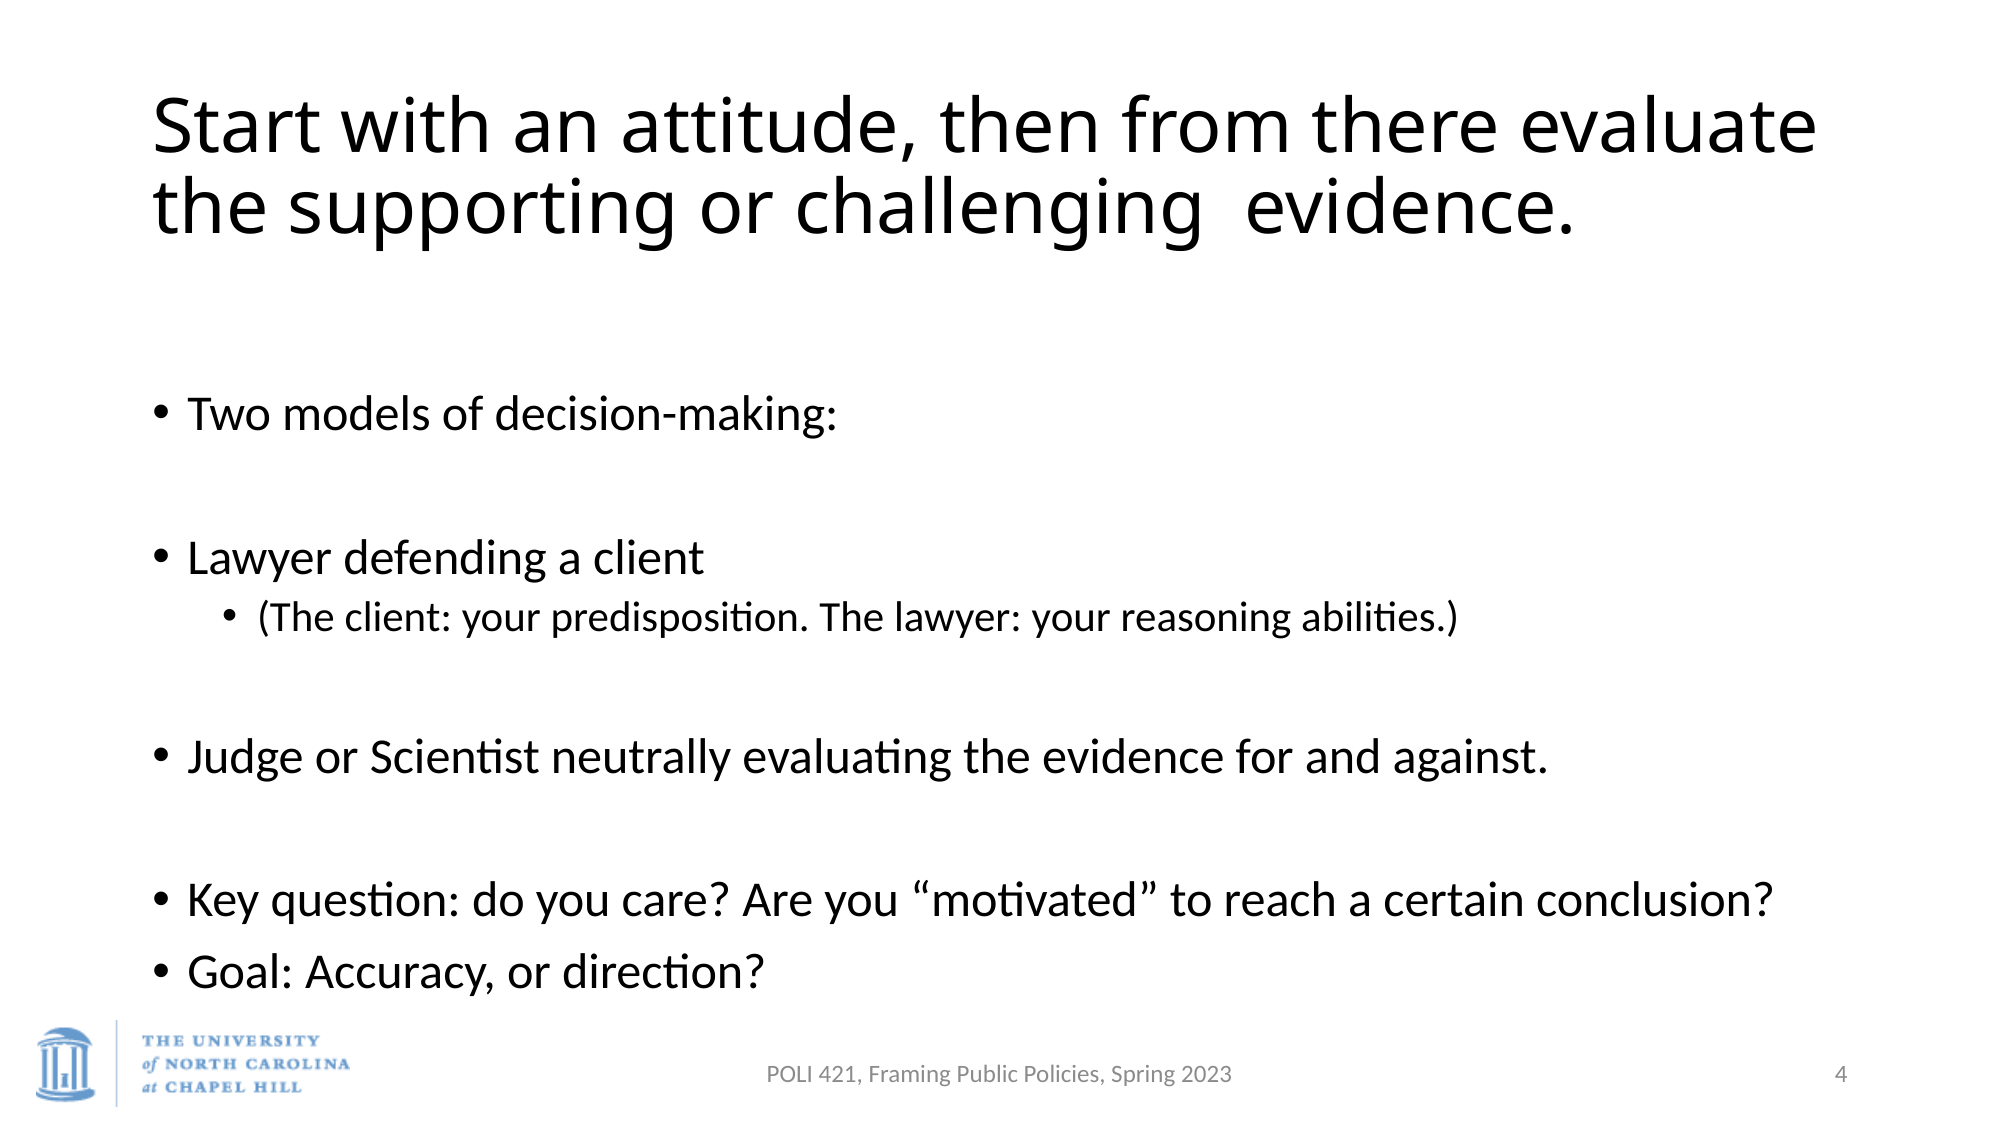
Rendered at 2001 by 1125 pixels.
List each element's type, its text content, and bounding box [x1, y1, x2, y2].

picture [36, 1020, 350, 1107]
slide_number 4 [1412, 1042, 1863, 1103]
list Two models of decision-making: Lawyer defending a client (The client: your predisposition. The lawyer: your reasoning abilities.) Judge or Scientist neutrally evaluating the evidence for and against. Key question: do you care? Are you “motivated” to reach a certain conclusion? Goal: Accuracy, or direction? [137, 301, 1863, 1010]
footer POLI 421, Framing Public Policies, Spring 2023 [662, 1042, 1338, 1103]
title Start with an attitude, then from there evaluate the supporting or challenging evidence. [137, 59, 1863, 278]
